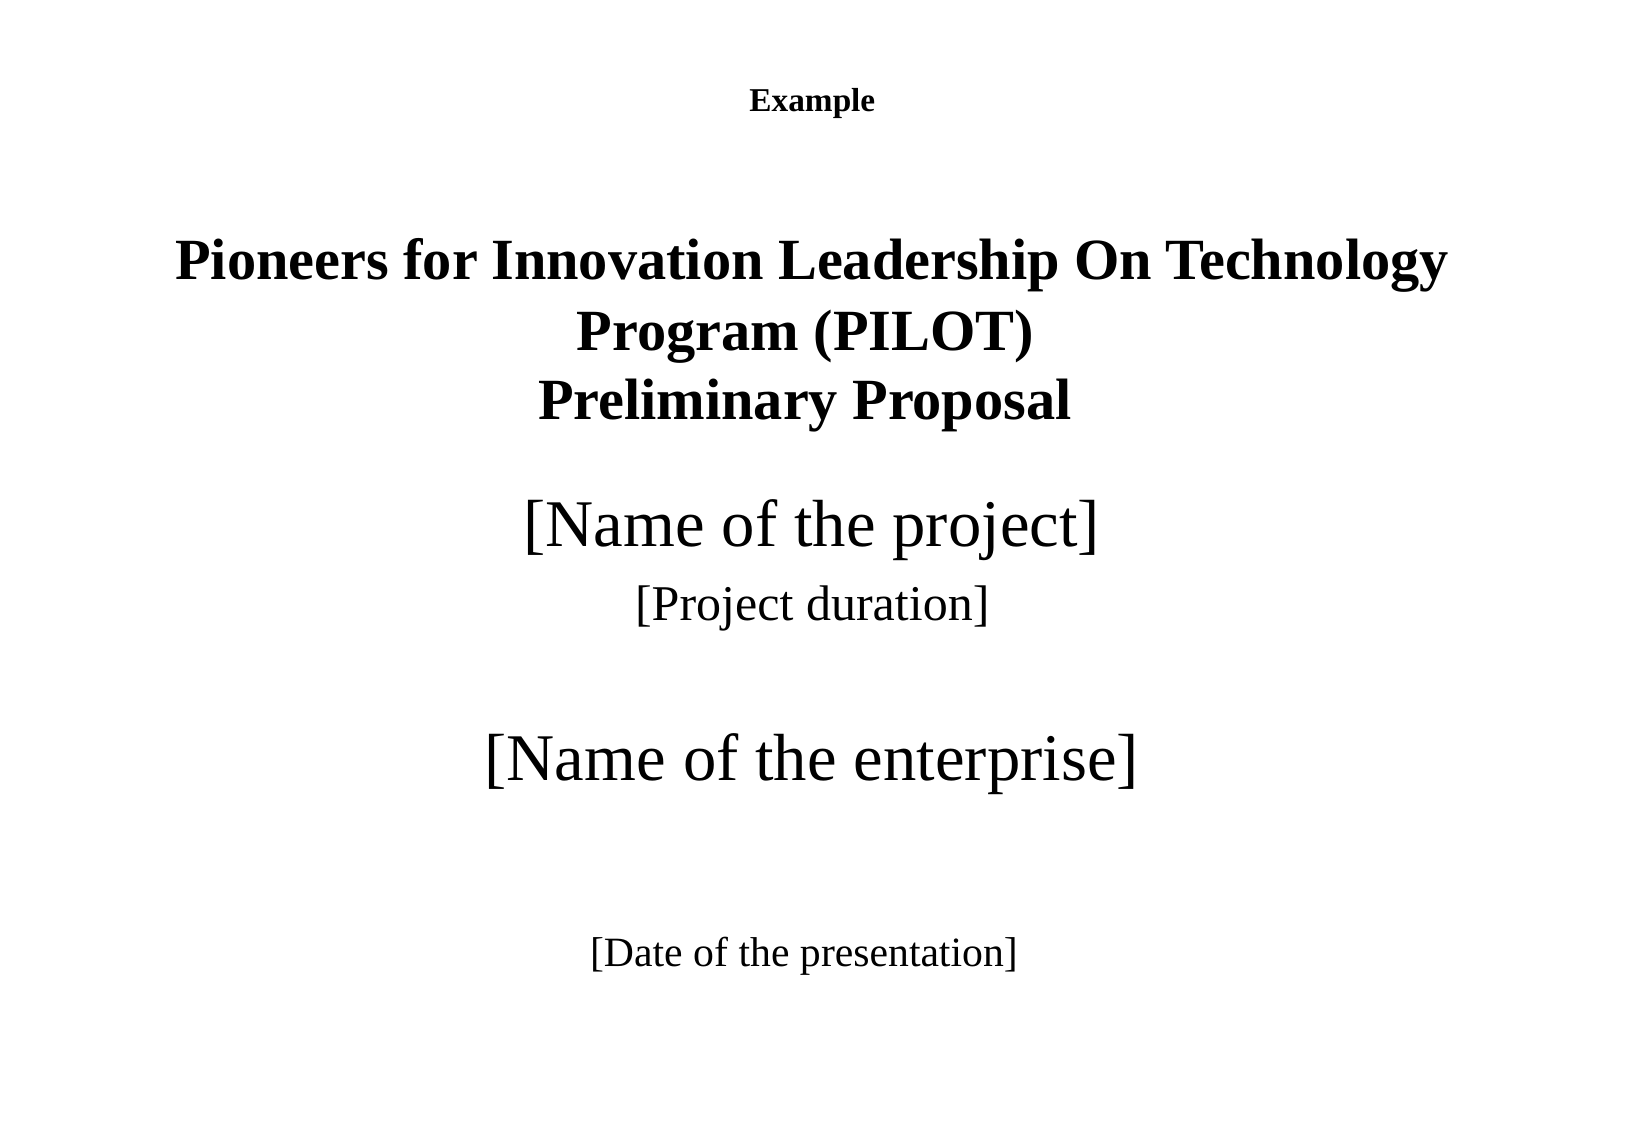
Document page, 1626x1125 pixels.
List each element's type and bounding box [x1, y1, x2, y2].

text_box [80, 69, 1544, 1055]
